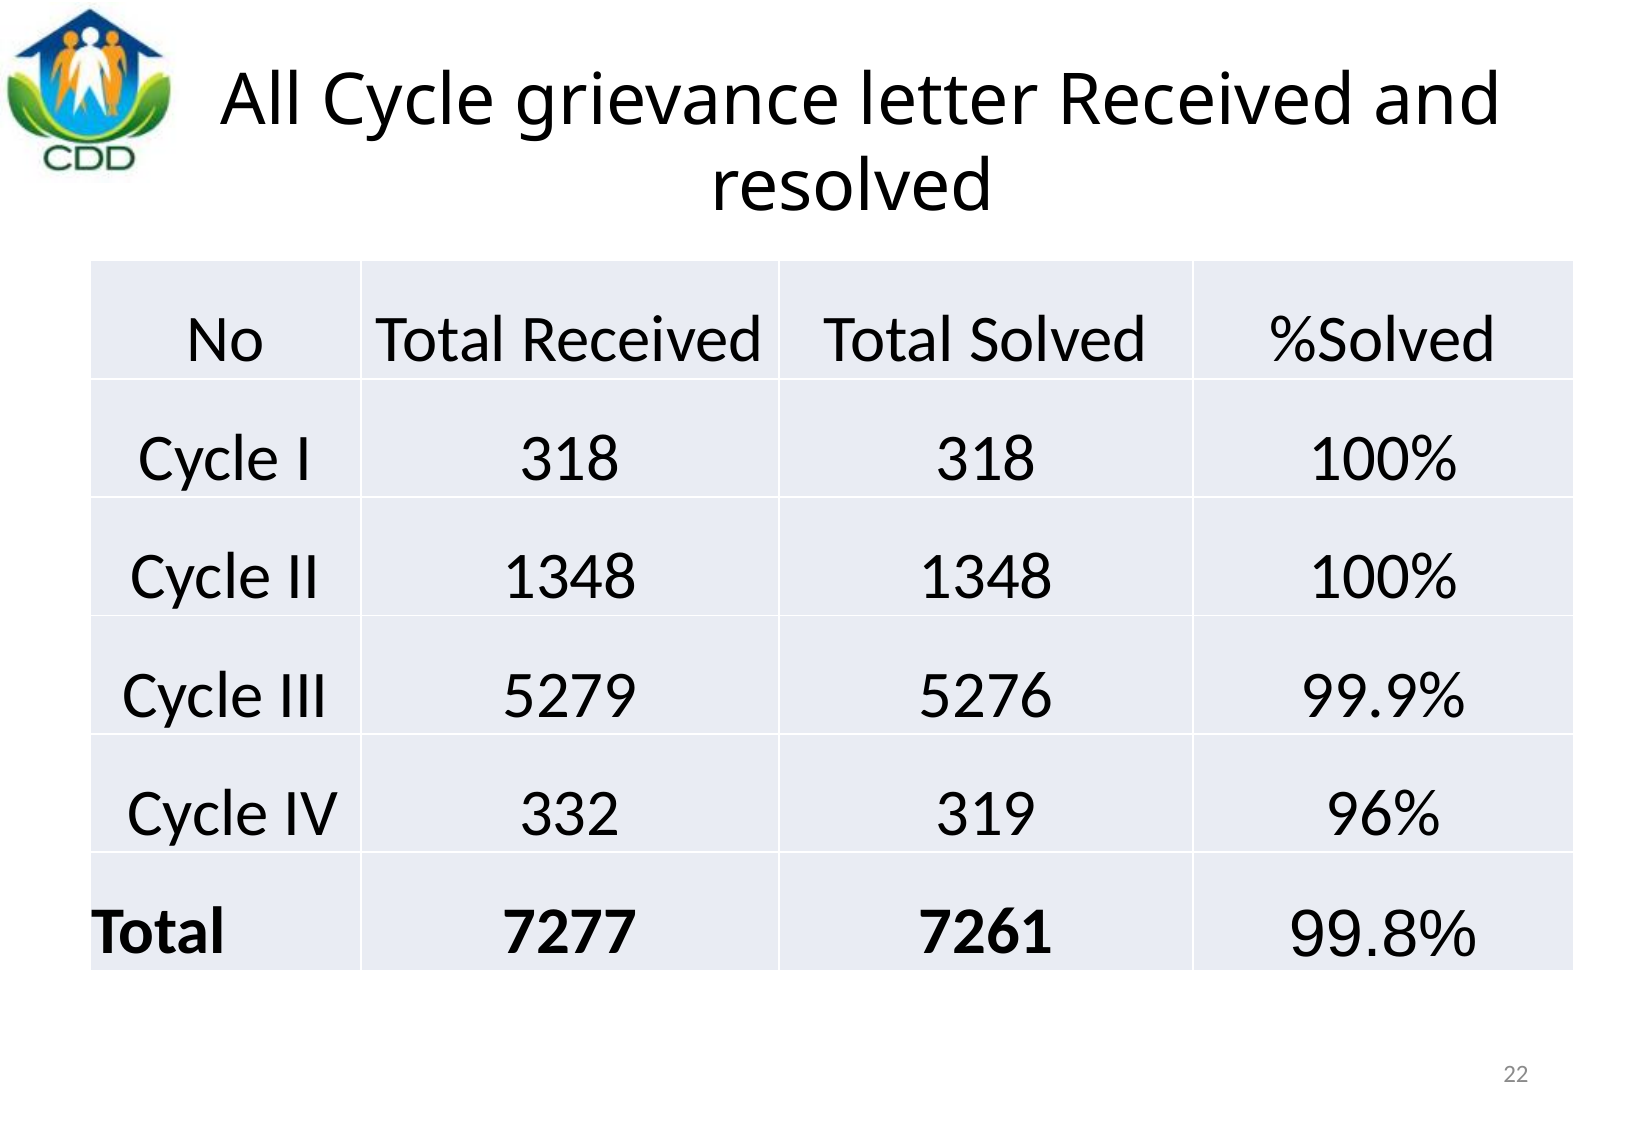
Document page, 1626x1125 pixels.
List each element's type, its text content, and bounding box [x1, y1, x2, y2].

table_cell 99.9% [1194, 616, 1573, 733]
title All Cycle grievance letter Received and resolved [180, 45, 1544, 233]
table_cell 7277 [362, 853, 778, 970]
table_cell Cycle I [91, 380, 360, 496]
table_cell 7261 [780, 853, 1192, 970]
picture [0, 1, 181, 183]
table_cell Cycle III [91, 616, 360, 733]
table_cell 319 [780, 735, 1192, 851]
table_cell 1348 [780, 498, 1192, 615]
table_cell 318 [362, 380, 778, 496]
table_cell Cycle II [91, 498, 360, 615]
table_cell 318 [780, 380, 1192, 496]
table_cell 5276 [780, 616, 1192, 733]
table_cell Total [91, 853, 360, 970]
table_header No [91, 261, 360, 378]
table_cell Cycle IV [91, 735, 360, 851]
table_header Total Received [362, 261, 778, 378]
table_header %Solved [1194, 261, 1573, 378]
table_cell 100% [1194, 380, 1573, 496]
table_cell 332 [362, 735, 778, 851]
table_cell 96% [1194, 735, 1573, 851]
slide_number 22 [1164, 1042, 1544, 1103]
table_cell 99.8% [1194, 853, 1573, 970]
table_cell 100% [1194, 498, 1573, 615]
table_cell 5279 [362, 616, 778, 733]
table_header Total Solved [780, 261, 1192, 378]
table_cell 1348 [362, 498, 778, 615]
